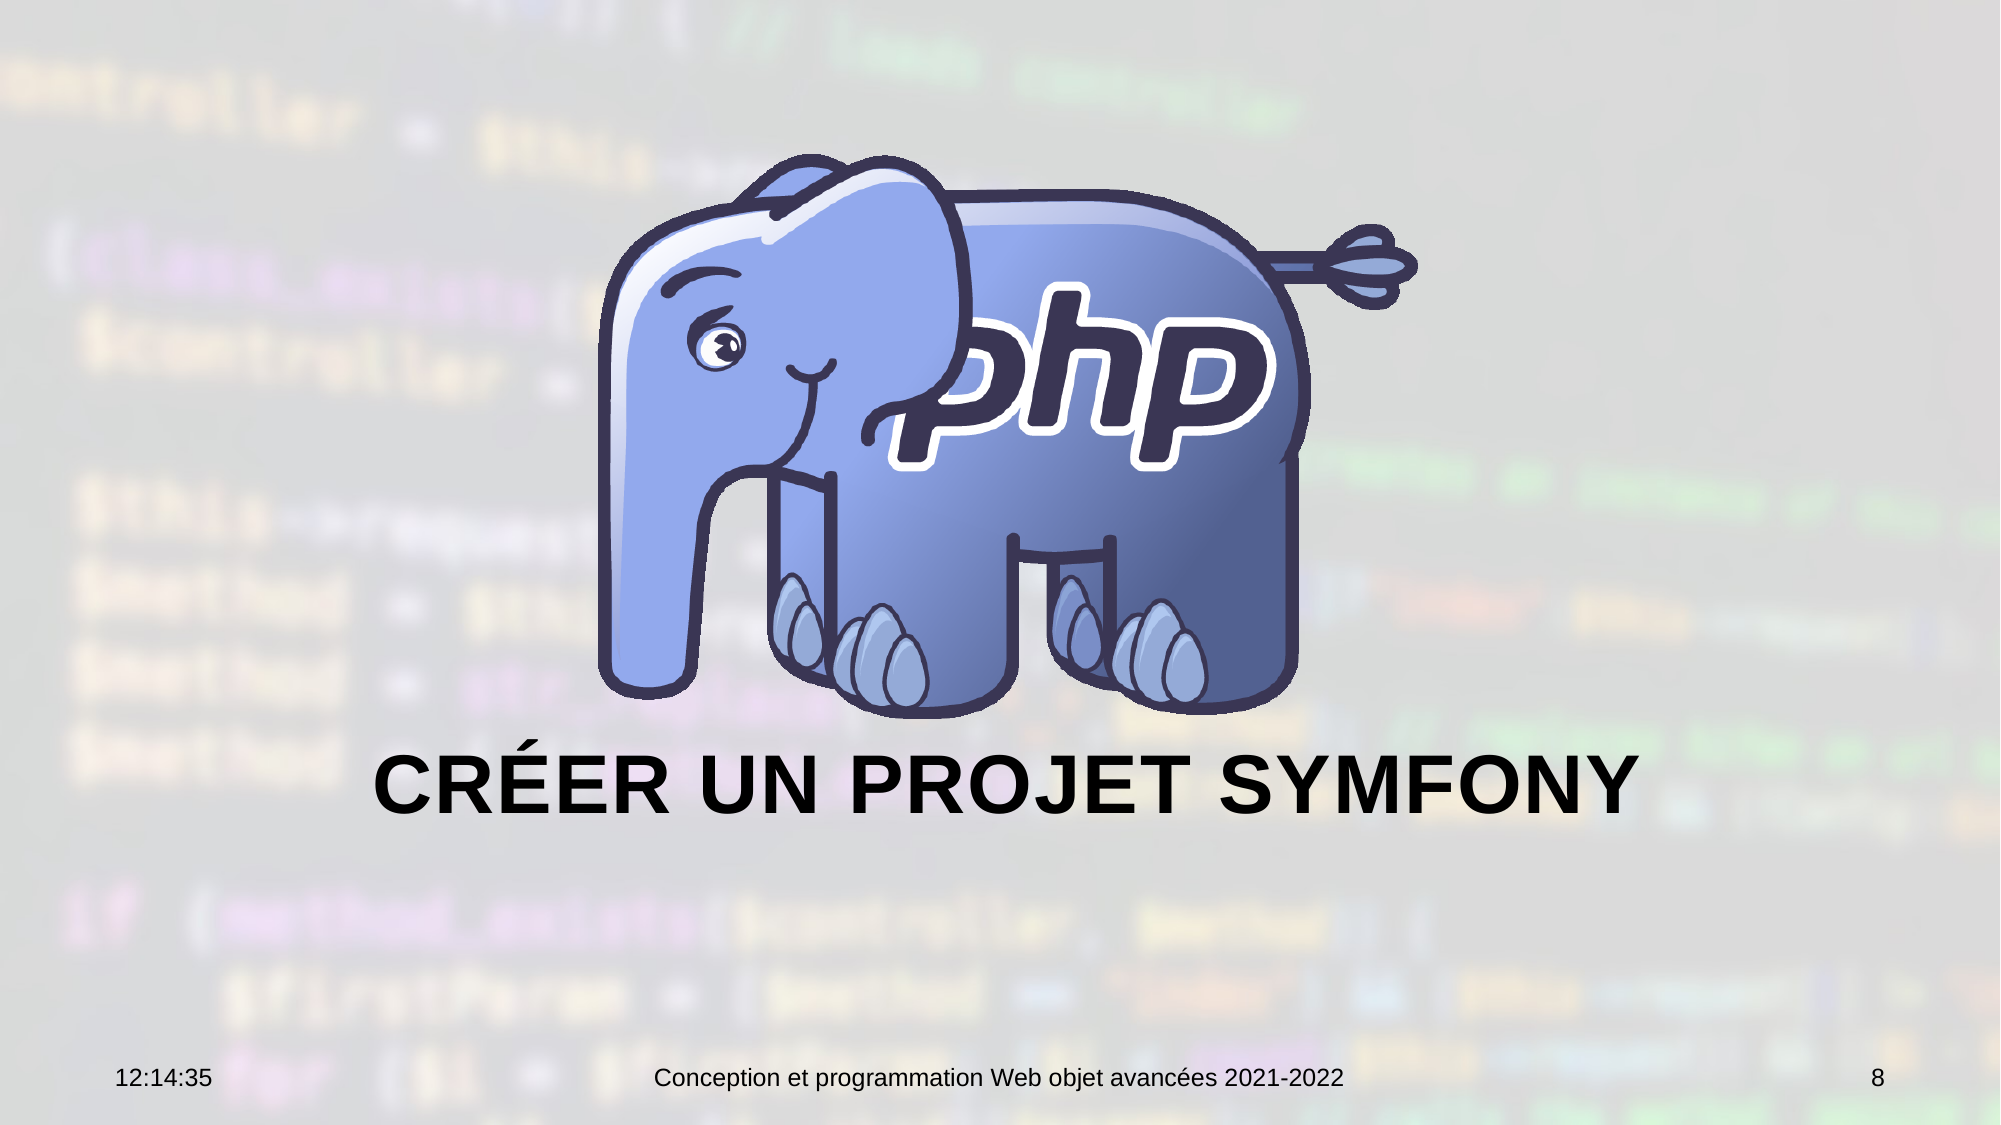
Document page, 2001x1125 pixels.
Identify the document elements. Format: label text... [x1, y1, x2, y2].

footer Conception et programmation Web objet avancées 2021-2022 [350, 1058, 1650, 1100]
slide_number 8 [1661, 1058, 1901, 1100]
picture [0, 0, 2001, 1125]
title Créer un projet Symfony [157, 722, 1859, 947]
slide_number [99, 1058, 339, 1100]
